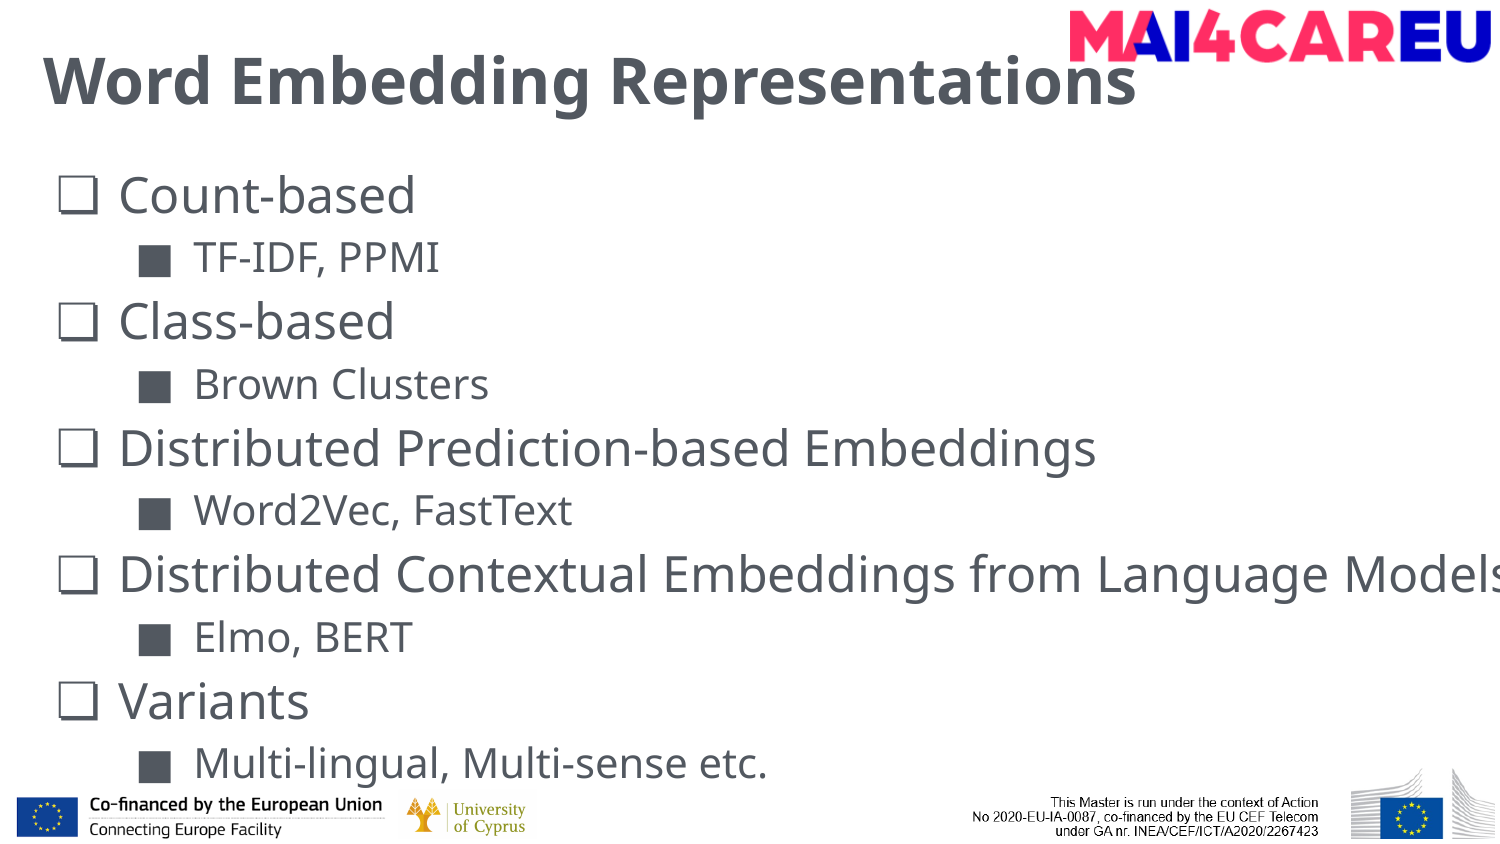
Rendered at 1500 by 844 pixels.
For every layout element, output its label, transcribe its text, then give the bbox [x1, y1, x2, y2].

picture [1069, 0, 1497, 71]
list Count-based TF-IDF, PPMI Class-based Brown Clusters Distributed Prediction-based Embeddings Word2Vec, FastText Distributed Contextual Embeddings from Language Models Elmo, BERT Variants Multi-lingual, Multi-sense etc. [33, 144, 1500, 746]
picture [970, 765, 1500, 839]
picture [398, 789, 537, 839]
picture [11, 784, 394, 844]
title Word Embedding Representations [33, 29, 1464, 103]
